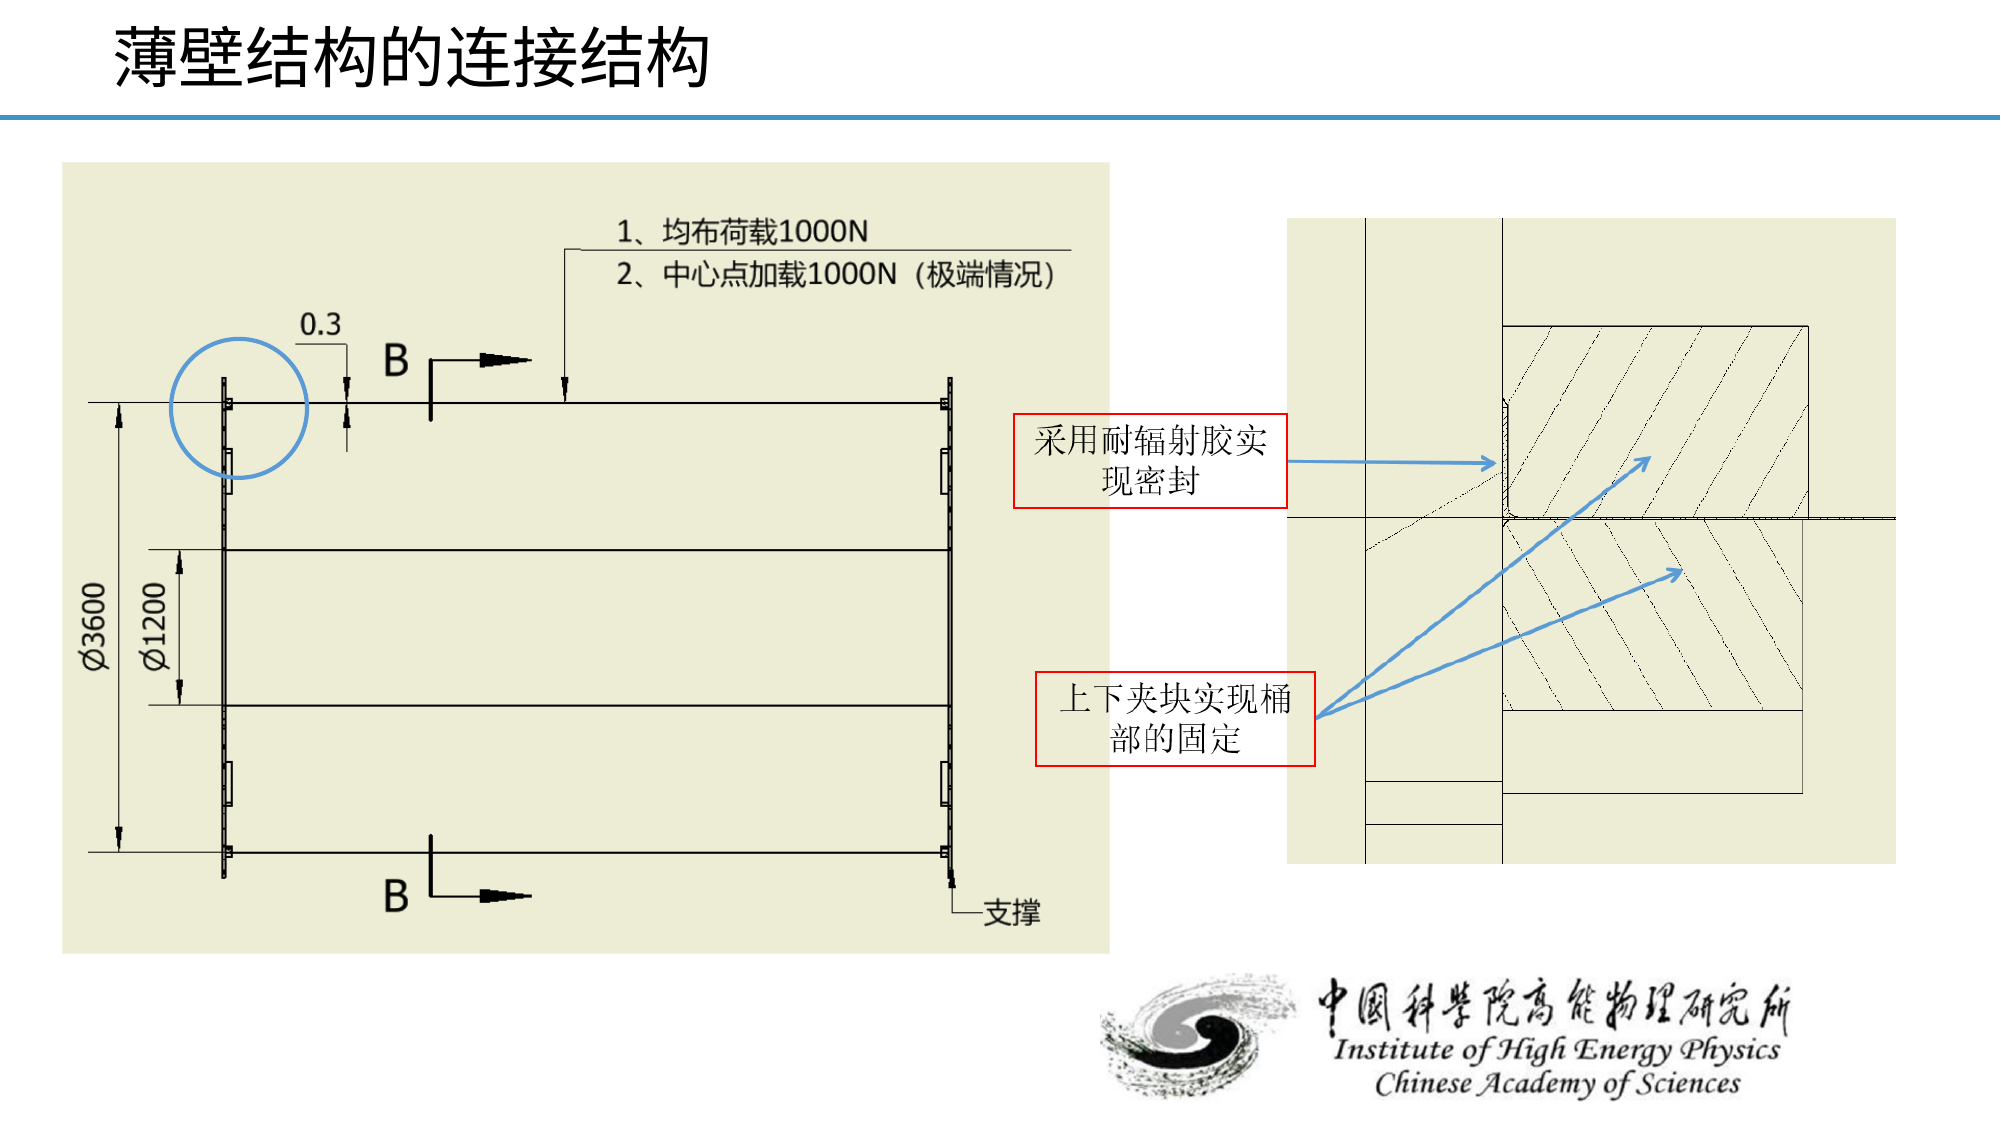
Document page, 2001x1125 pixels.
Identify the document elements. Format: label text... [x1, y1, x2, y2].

picture [1100, 973, 1796, 1102]
title 薄壁结构的连接结构 [97, 11, 1733, 111]
picture [61, 162, 1896, 954]
